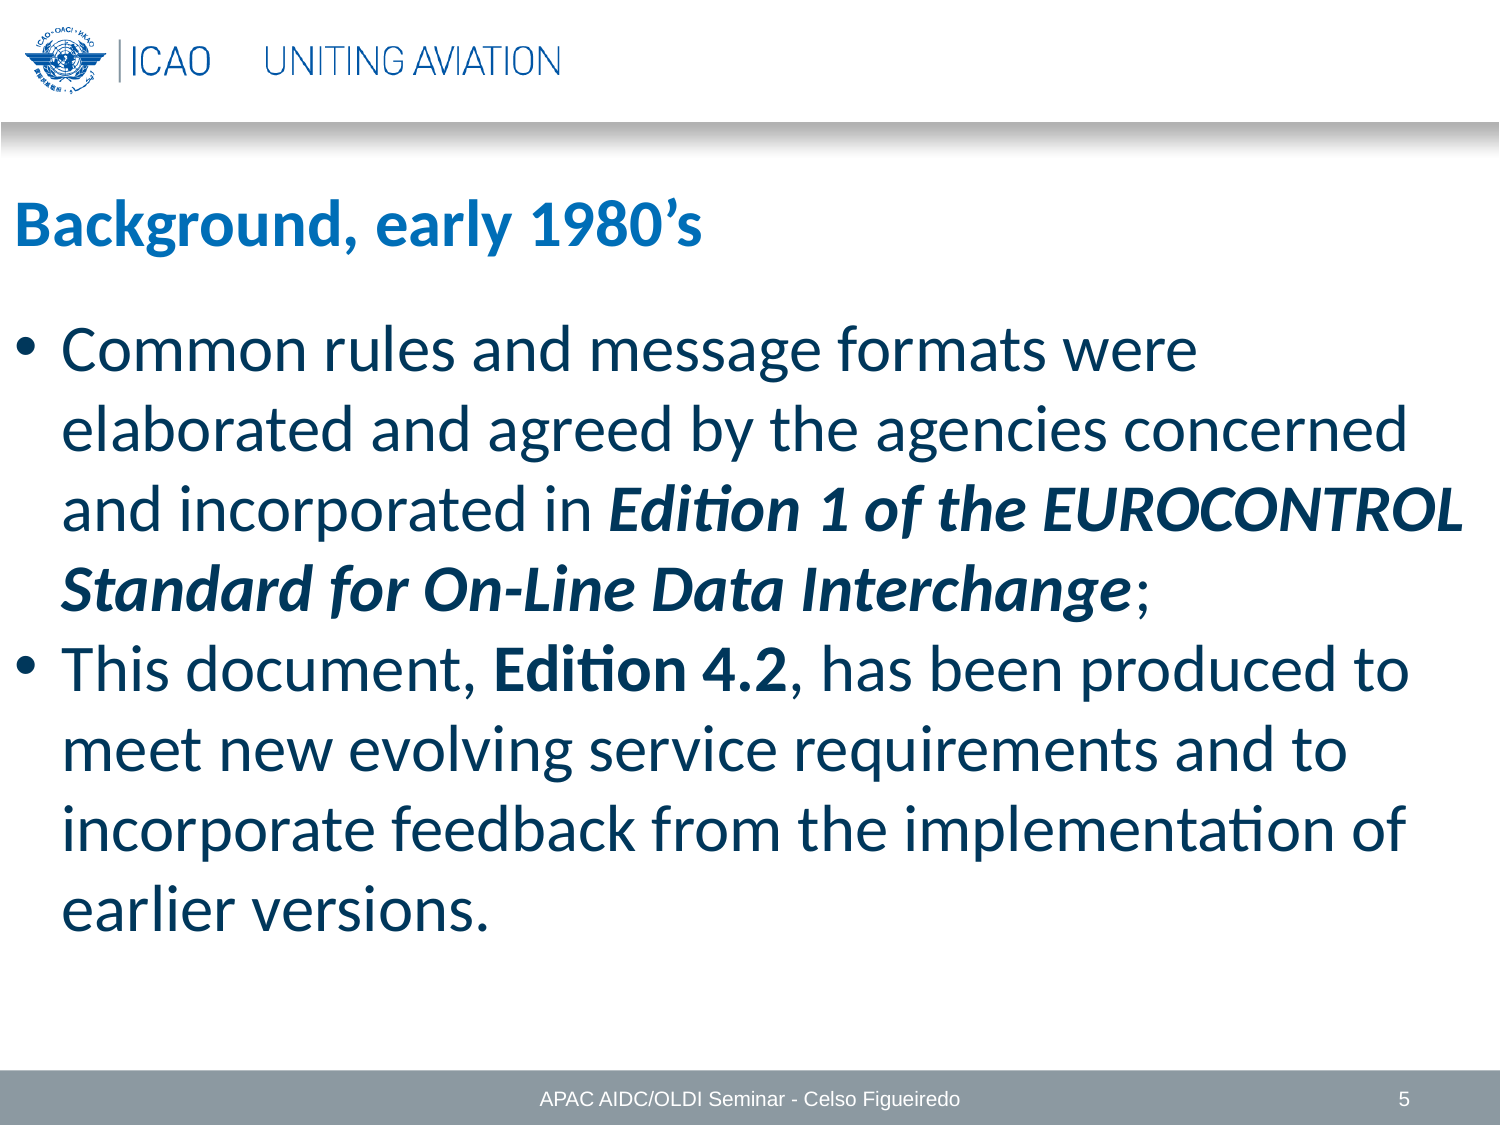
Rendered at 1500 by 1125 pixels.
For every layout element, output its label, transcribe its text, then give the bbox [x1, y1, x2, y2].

slide_number 5 [1074, 1070, 1425, 1125]
footer APAC AIDC/OLDI Seminar - Celso Figueiredo [512, 1070, 988, 1125]
picture [1, 0, 1499, 161]
text_box Background, early 1980’s Common rules and message formats were elaborated and agreed by the agencies concerned and incorporated in Edition 1 of the EUROCONTROL Standard for On-Line Data Interchange; This document, Edition 4.2, has been produced to meet new evolving service requirements and to incorporate feedback from the implementation of earlier versions. [0, 172, 1500, 952]
